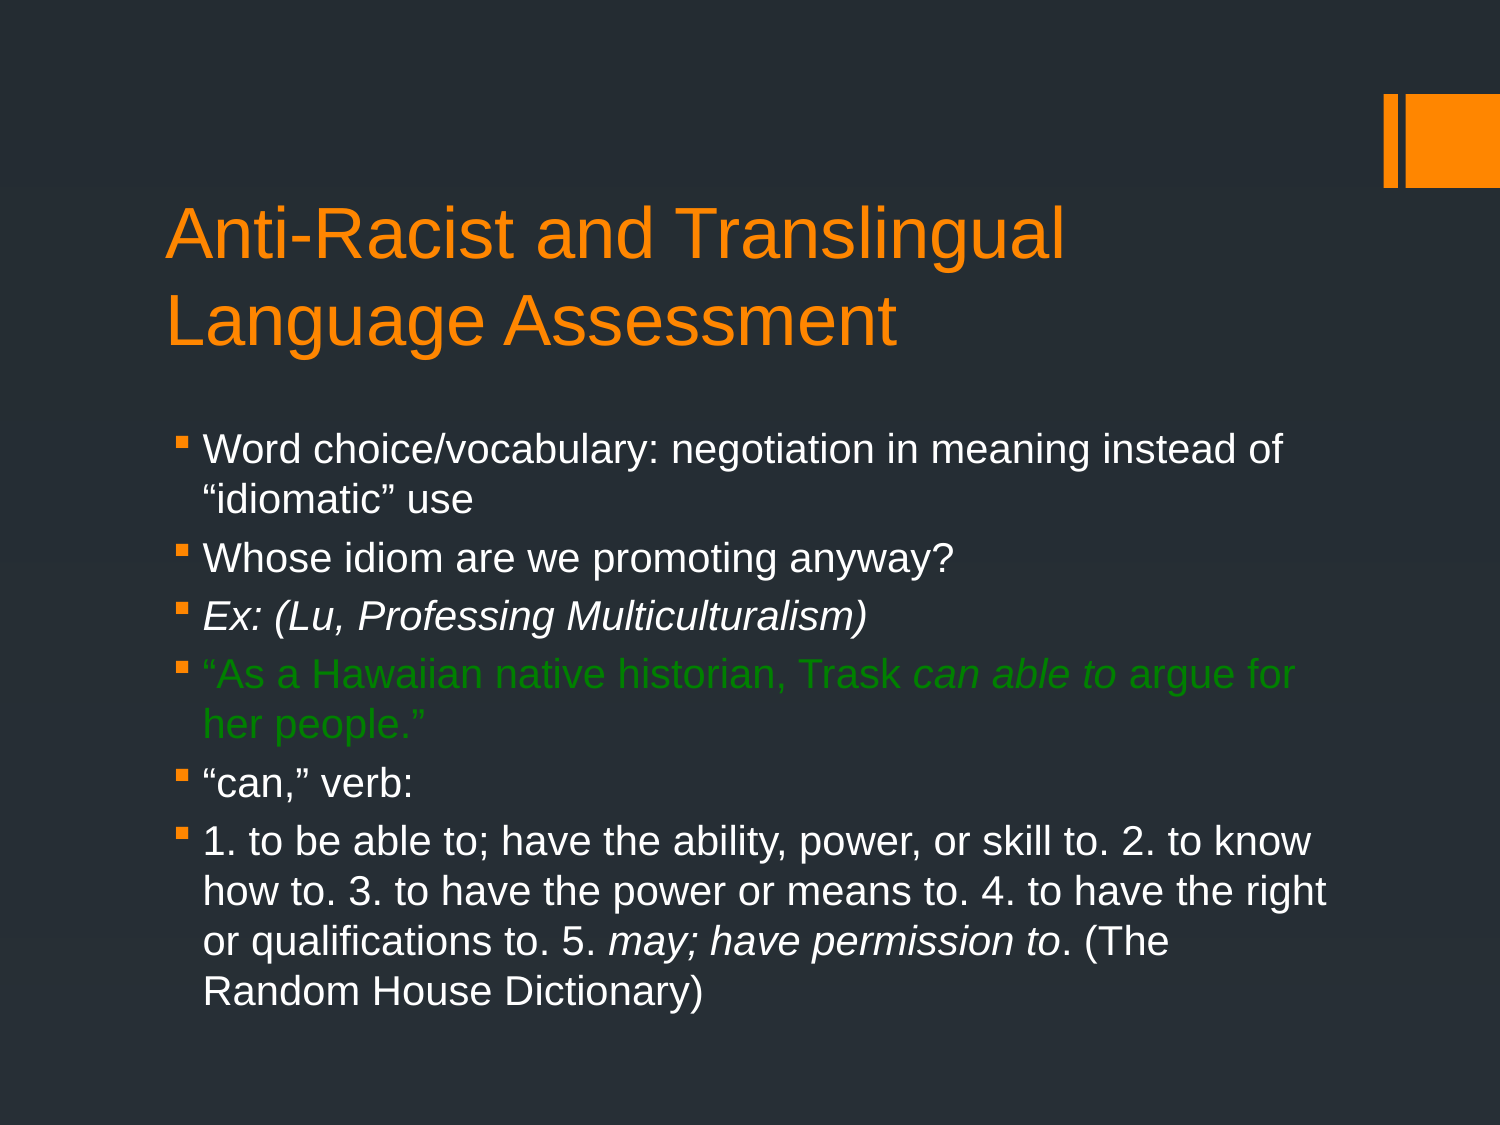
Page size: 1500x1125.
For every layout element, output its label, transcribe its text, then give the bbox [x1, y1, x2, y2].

title Anti-Racist and Translingual Language Assessment [150, 178, 1350, 368]
list Word choice/vocabulary: negotiation in meaning instead of “idiomatic” use Whose idiom are we promoting anyway? Ex: (Lu, Professing Multiculturalism) “As a Hawaiian native historian, Trask can able to argue for her people.” “can,” verb: 1. to be able to; have the ability, power, or skill to. 2. to know how to. 3. to have the power or means to. 4. to have the right or qualifications to. 5. may; have permission to. (The Random House Dictionary) [150, 414, 1350, 1056]
